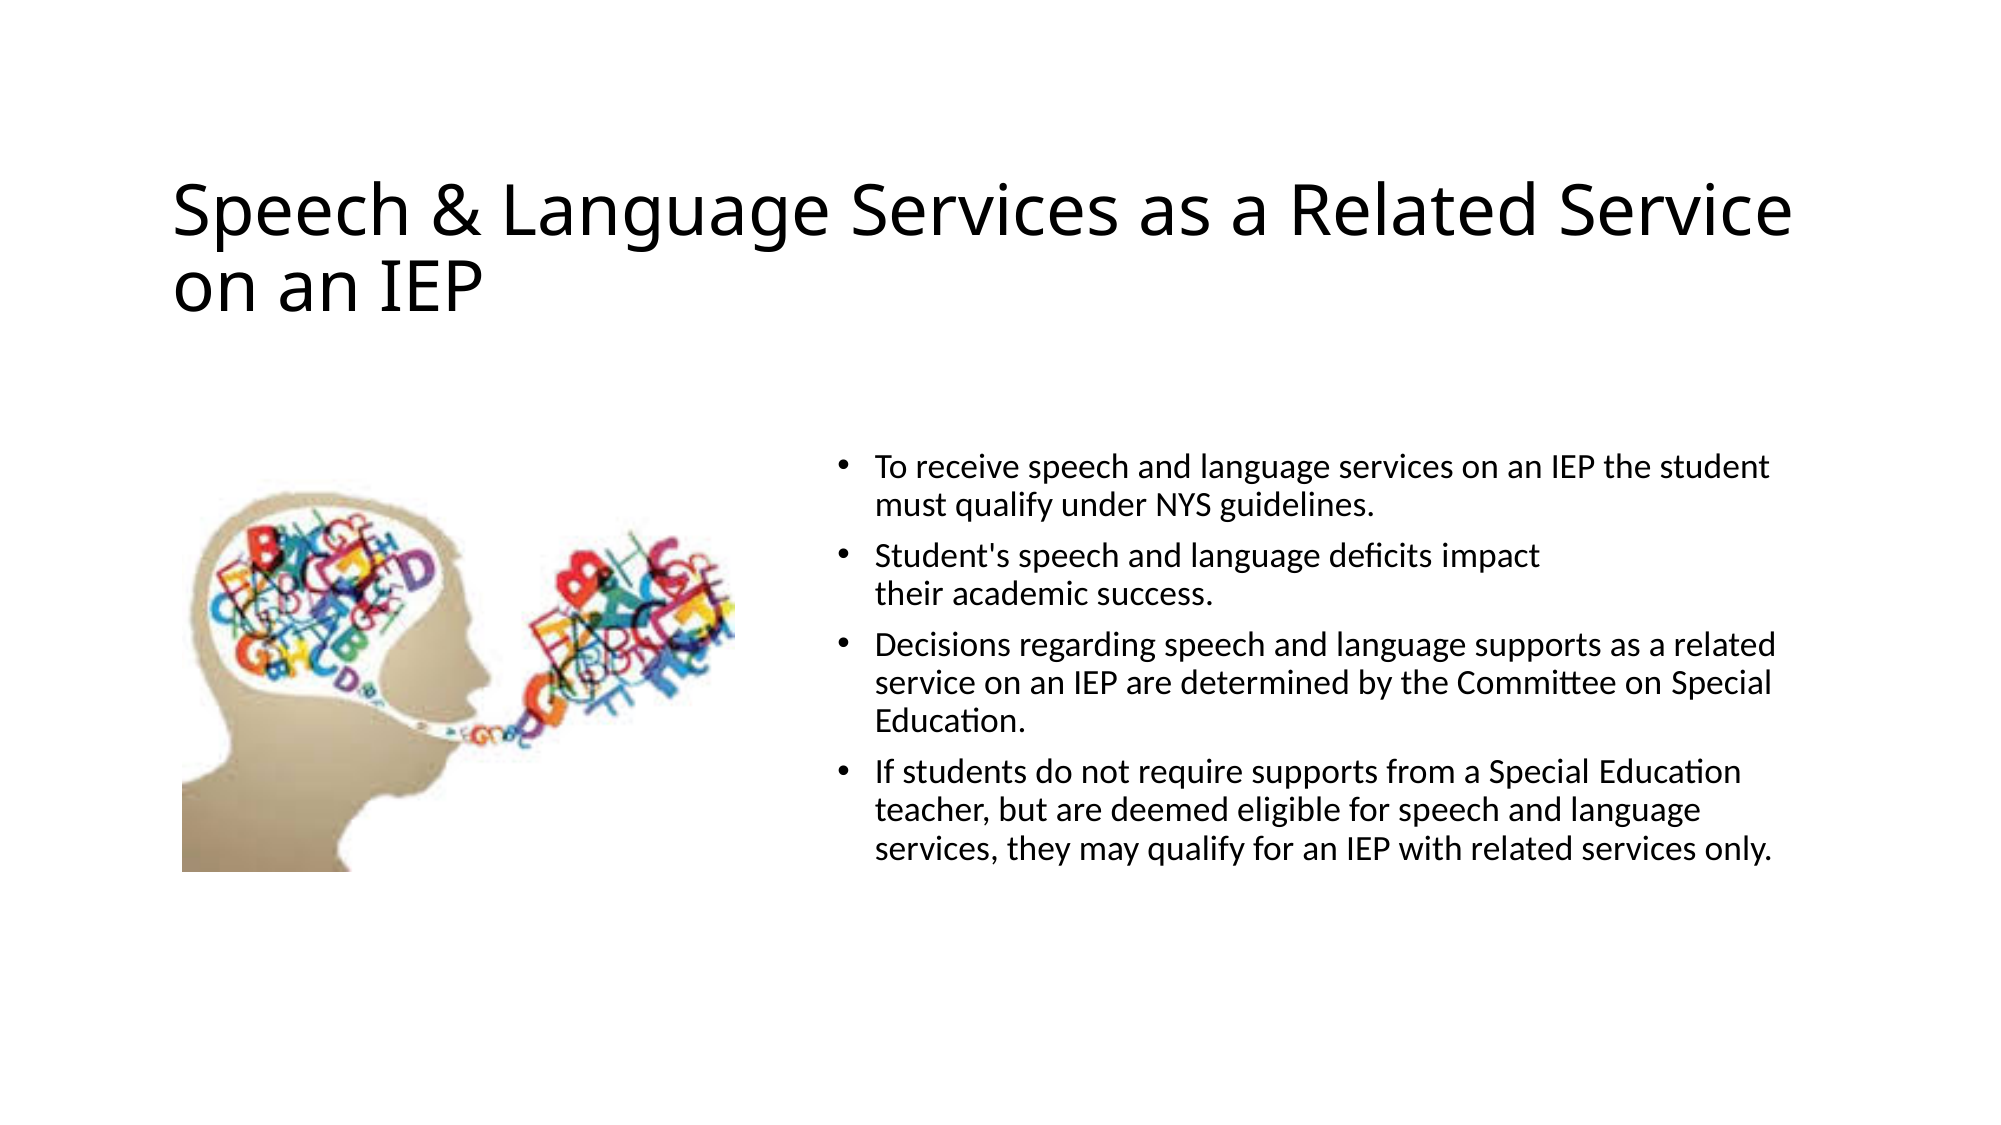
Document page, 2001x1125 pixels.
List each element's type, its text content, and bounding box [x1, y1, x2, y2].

picture [182, 461, 735, 872]
text_box Speech & Language Services as a Related Service on an IEP [157, 160, 1895, 335]
text_box To receive speech and language services on an IEP the student must qualify under NYS guidelines. Student's speech and language deficits impact their academic success. Decisions regarding speech and language supports as a related service on an IEP are determined by the Committee on Special Education. If students do not require supports from a Special Education teacher, but are deemed eligible for speech and language services, they may qualify for an IEP with related services only. [812, 440, 1844, 968]
